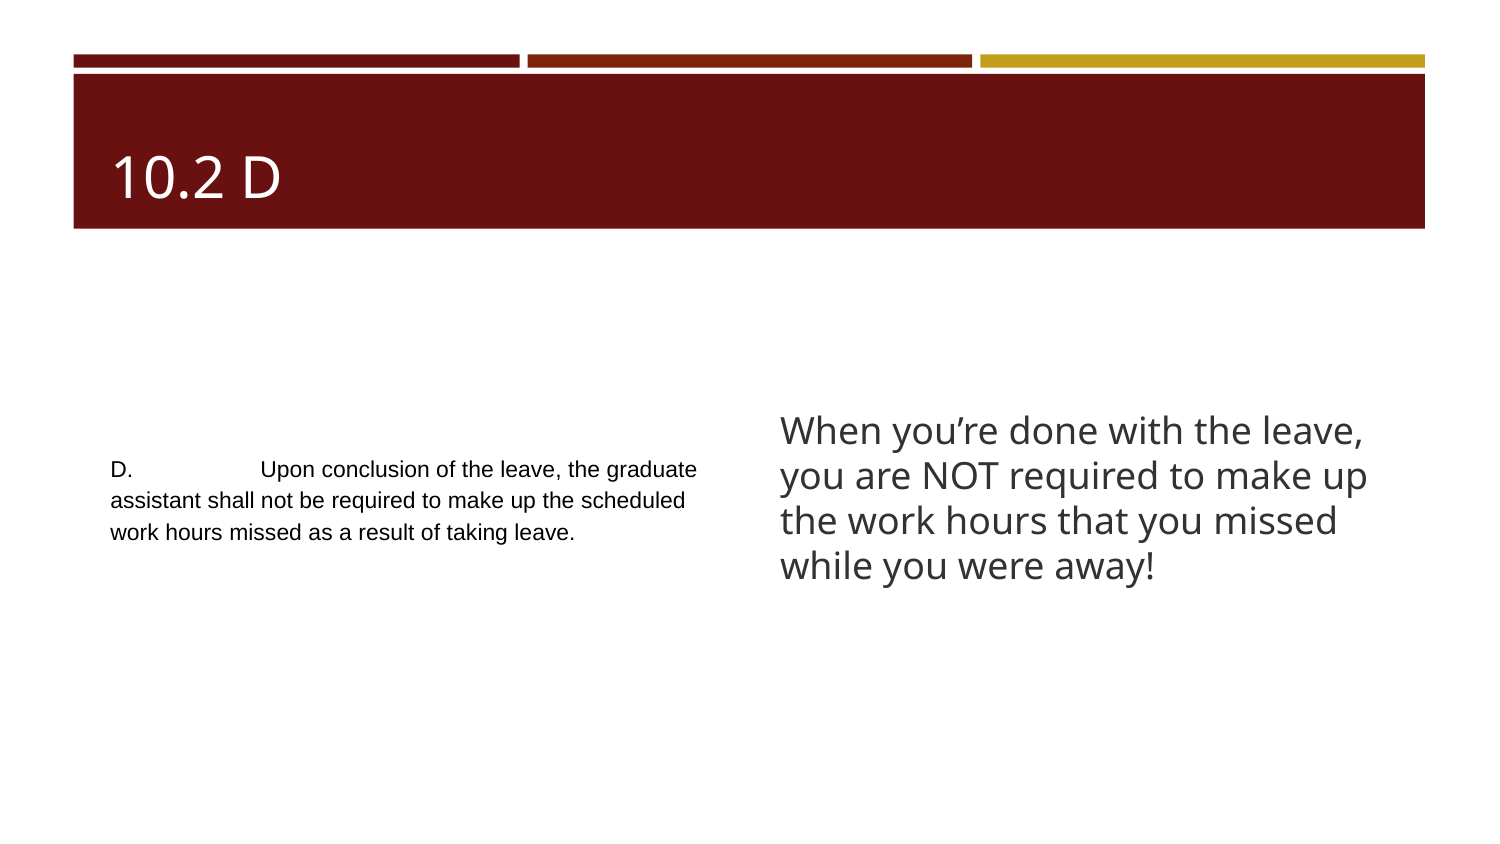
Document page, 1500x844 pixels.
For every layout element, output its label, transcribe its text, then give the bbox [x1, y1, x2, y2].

list D. Upon conclusion of the leave, the graduate assistant shall not be required to make up the scheduled work hours missed as a result of taking leave. [95, 274, 735, 722]
title 10.2 D [95, 84, 1406, 218]
list When you’re done with the leave, you are NOT required to make up the work hours that you missed while you were away! [765, 274, 1406, 722]
